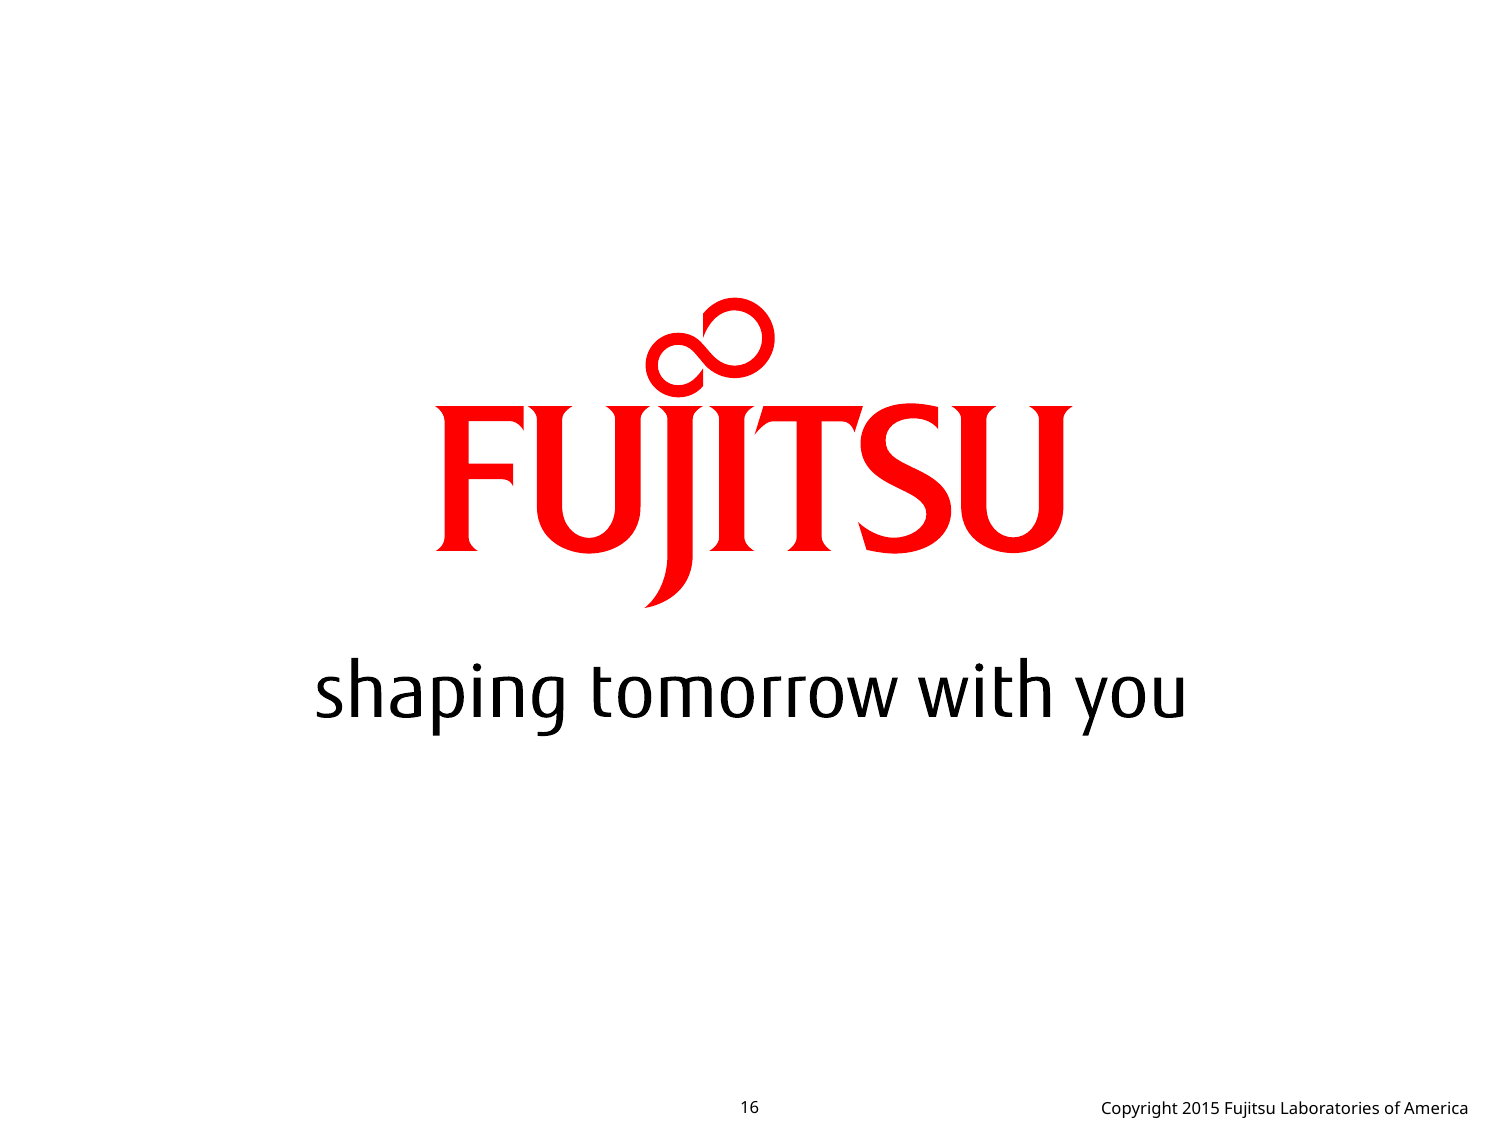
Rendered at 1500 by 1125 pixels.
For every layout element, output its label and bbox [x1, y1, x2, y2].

text_box [0, 0, 1500, 1125]
